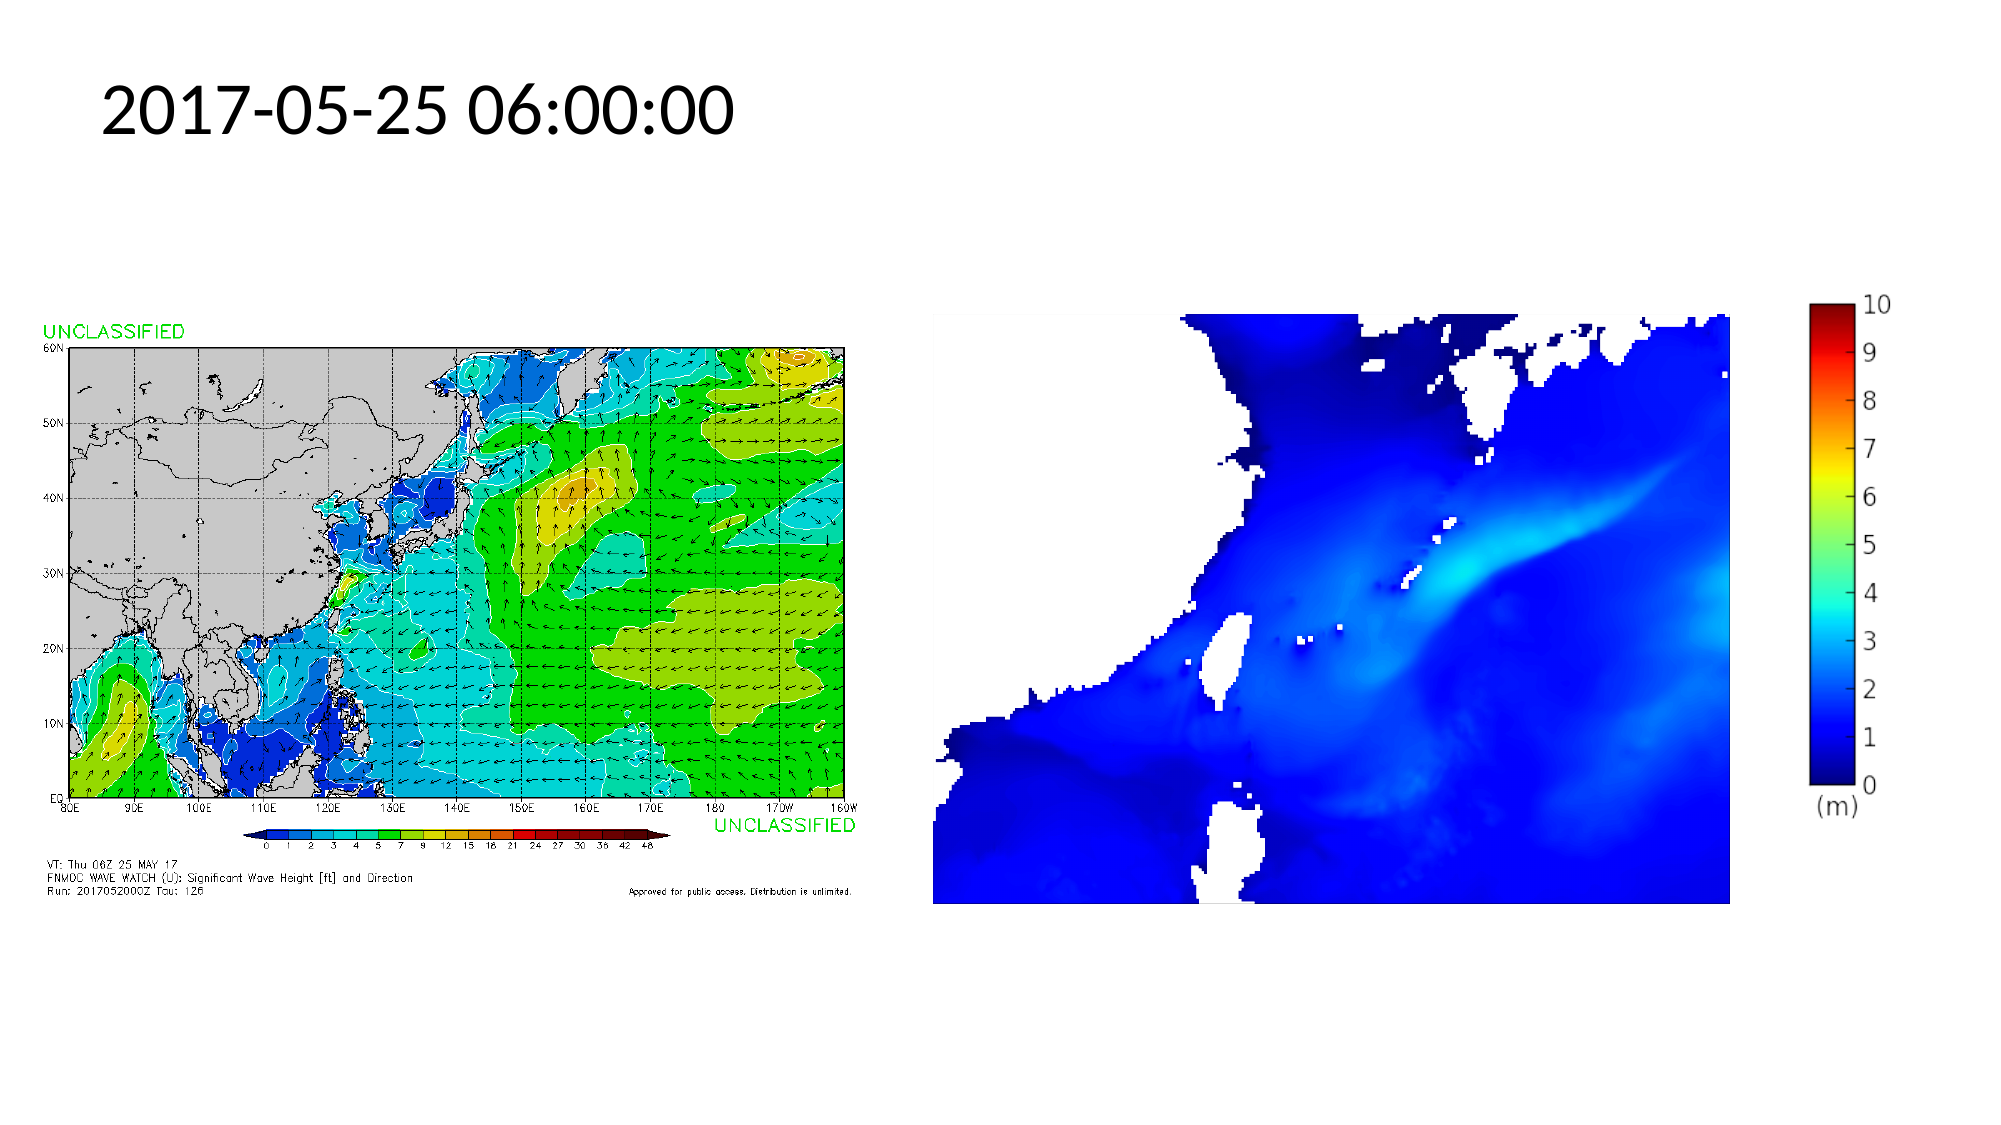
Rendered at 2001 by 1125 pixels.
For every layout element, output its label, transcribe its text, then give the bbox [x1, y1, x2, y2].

picture [933, 314, 1730, 904]
picture [1765, 245, 1991, 846]
text_box 2017-05-25 06:00:00 [86, 52, 812, 157]
picture [32, 279, 866, 905]
